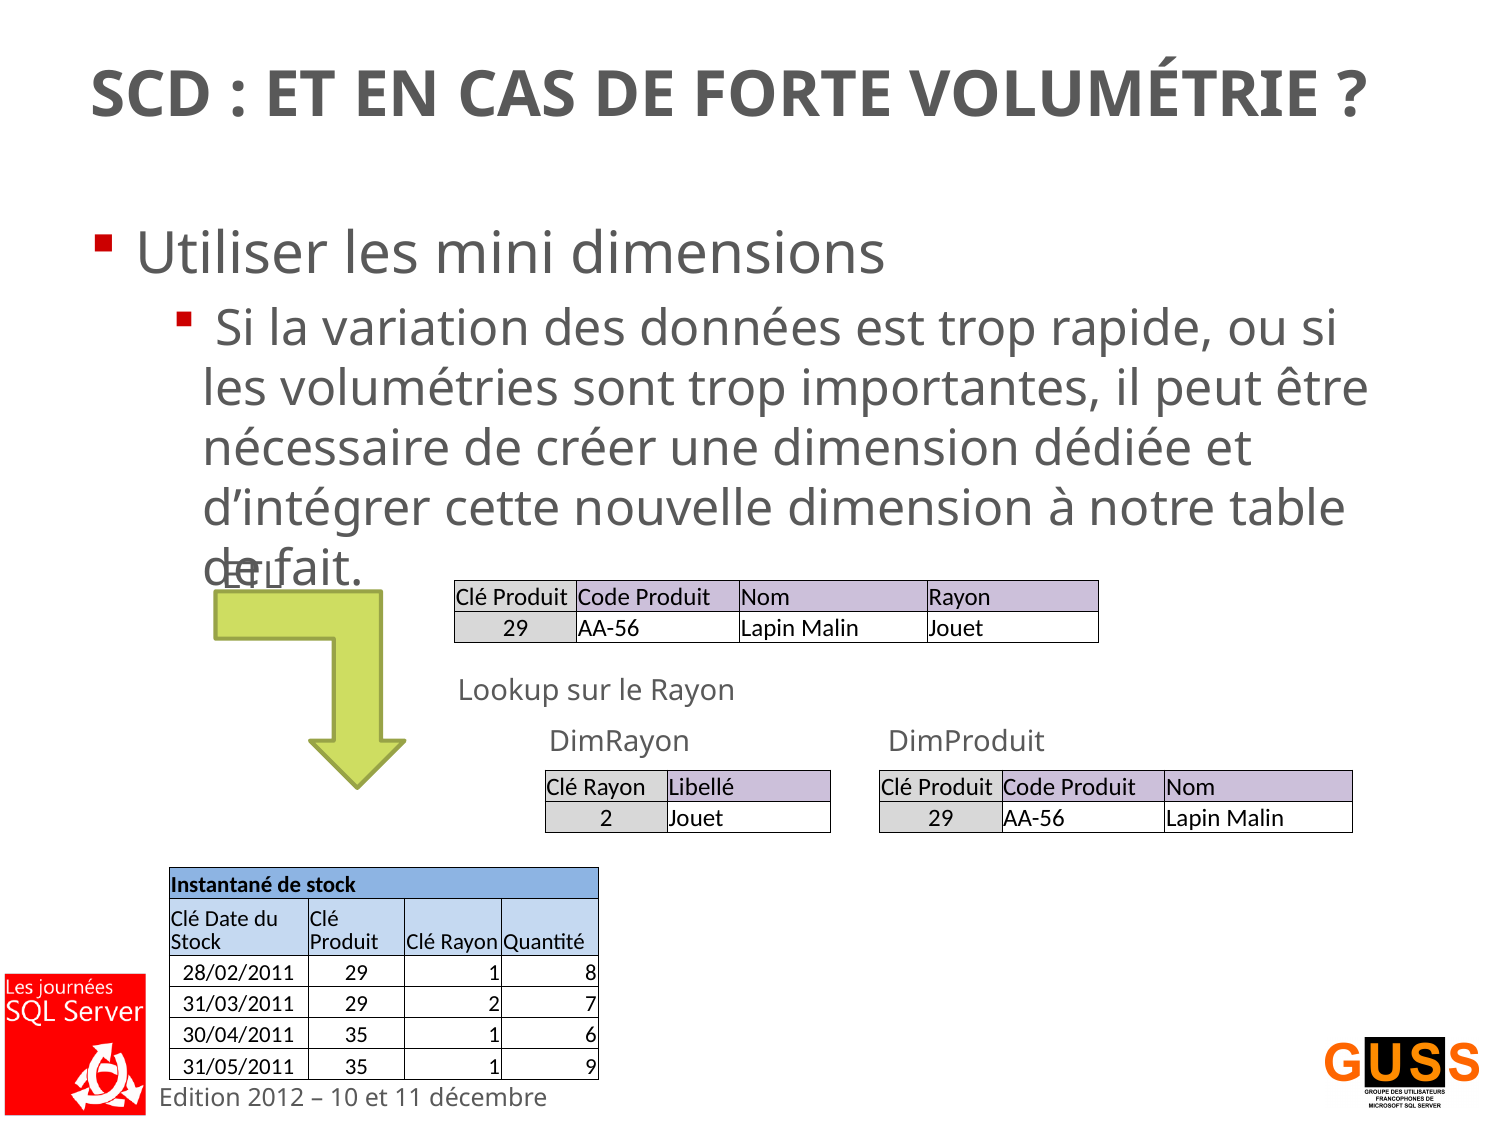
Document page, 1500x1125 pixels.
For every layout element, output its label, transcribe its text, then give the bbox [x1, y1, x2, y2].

table_cell Jouet [668, 802, 830, 832]
table_cell Lapin Malin [1165, 802, 1352, 832]
table_cell Lapin Malin [740, 612, 927, 642]
text_box DimRayon [534, 714, 747, 765]
table_header Clé Rayon [546, 771, 667, 801]
table_cell 9 [502, 1049, 598, 1079]
table_cell 31/05/2011 [170, 1049, 308, 1079]
table_cell 2 [405, 987, 501, 1017]
table_cell Clé Rayon [405, 899, 501, 955]
table_cell Clé Date du Stock [170, 899, 308, 955]
table_cell 35 [309, 1049, 404, 1079]
table_header Rayon [928, 581, 1098, 611]
table_cell AA-56 [577, 612, 739, 642]
table_header Code Produit [1003, 771, 1164, 801]
table_header [502, 868, 598, 898]
table_cell 28/02/2011 [170, 956, 308, 986]
table_cell 1 [405, 1018, 501, 1048]
table_header Instantané de stock [170, 868, 405, 898]
table_cell 8 [502, 956, 598, 986]
table_cell 30/04/2011 [170, 1018, 308, 1048]
table_cell 31/03/2011 [170, 987, 308, 1017]
table_cell 1 [405, 1049, 501, 1079]
title SCD : Et en cas de forte volumétrie ? [75, 45, 1425, 138]
table_header Clé Produit [455, 581, 576, 611]
table_header [405, 868, 502, 898]
picture [1325, 1037, 1479, 1108]
table_header Code Produit [577, 581, 739, 611]
text_box ETL [206, 543, 324, 604]
table_cell Clé Produit [309, 899, 404, 955]
text_box Lookup sur le Rayon [442, 664, 1135, 715]
table_header Nom [1165, 771, 1352, 801]
table_cell AA-56 [1003, 802, 1164, 832]
table_cell 35 [309, 1018, 404, 1048]
table_header Libellé [668, 771, 830, 801]
table_cell 1 [405, 956, 501, 986]
table_cell Quantité [502, 899, 598, 955]
table_cell 29 [309, 956, 404, 986]
table_cell 29 [880, 802, 1002, 832]
list Utiliser les mini dimensions Si la variation des données est trop rapide, ou si les volumétries sont trop importantes, il peut être nécessaire de créer une dimension dédiée et d’intégrer cette nouvelle dimension à notre table de fait. [75, 208, 1425, 1013]
table_cell 6 [502, 1018, 598, 1048]
table_cell Jouet [928, 612, 1098, 642]
table_header Nom [740, 581, 927, 611]
text_box DimProduit [873, 714, 1086, 765]
table_cell 29 [455, 612, 576, 642]
table_cell 2 [546, 802, 667, 832]
table_cell 29 [309, 987, 404, 1017]
picture [0, 969, 150, 1120]
text_box [213, 589, 407, 790]
table_header Clé Produit [880, 771, 1002, 801]
table_cell 7 [502, 987, 598, 1017]
